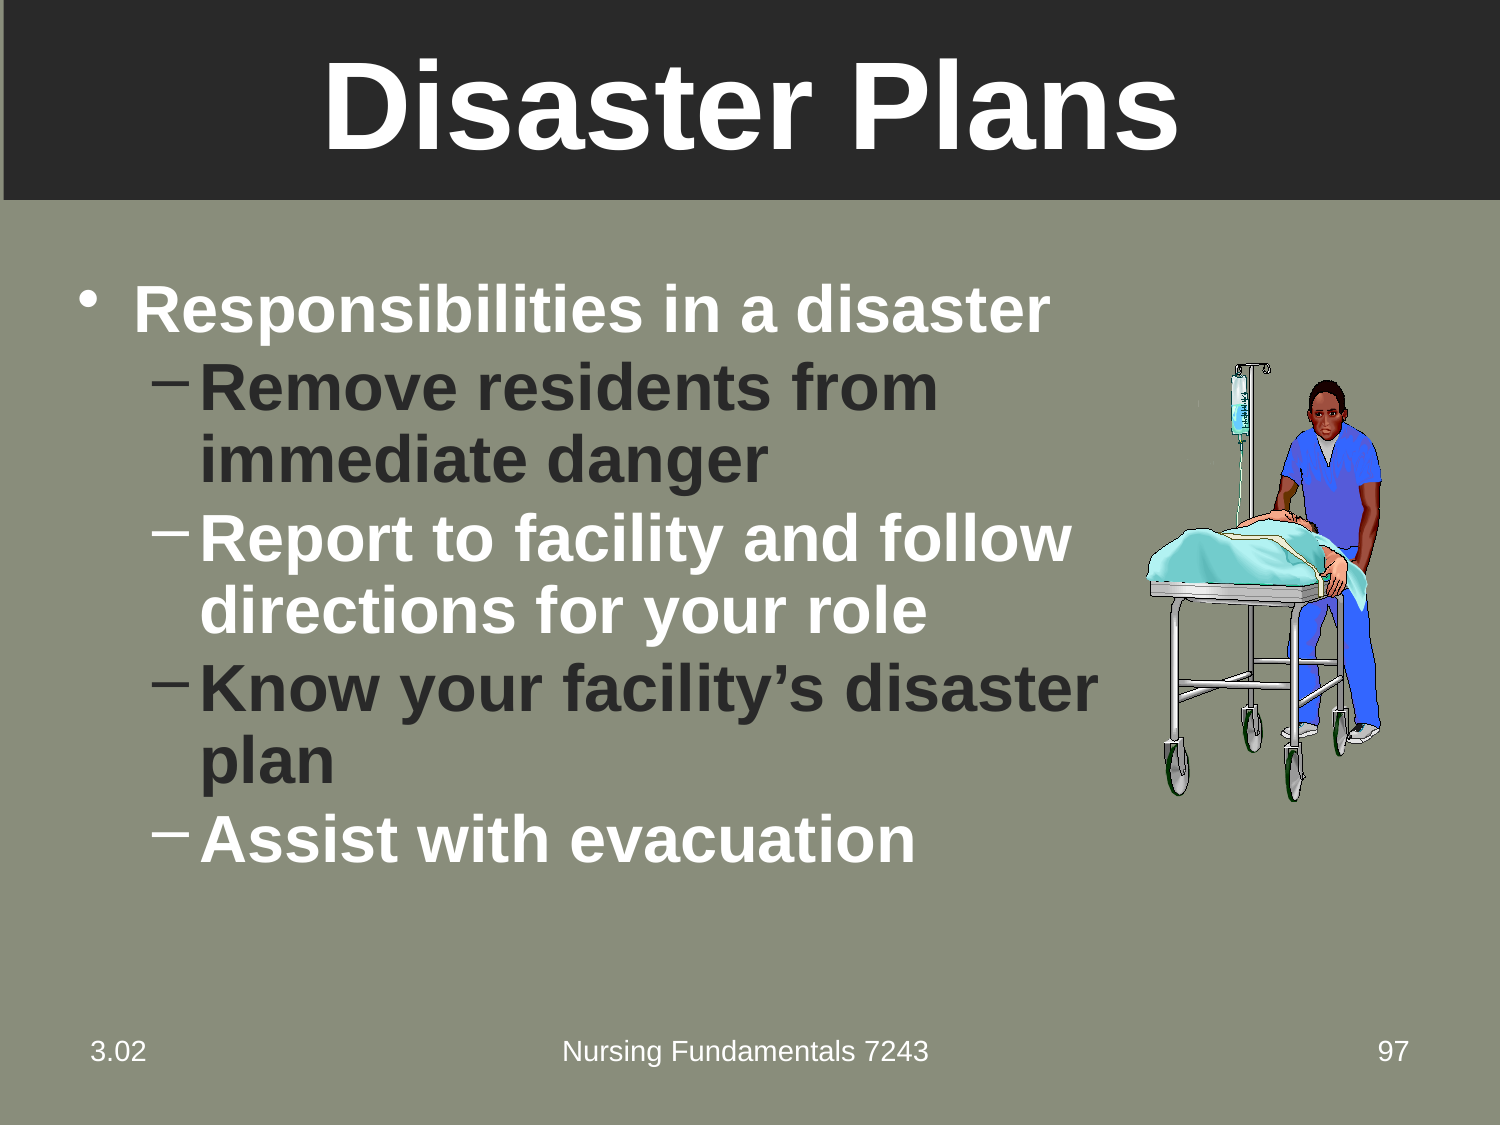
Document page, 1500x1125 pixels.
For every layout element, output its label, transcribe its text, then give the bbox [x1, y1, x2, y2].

list Responsibilities in a disaster Remove residents from immediate danger Report to facility and follow directions for your role Know your facility’s disaster plan Assist with evacuation [62, 267, 1122, 975]
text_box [1144, 362, 1382, 803]
slide_number 3.02 [75, 1024, 425, 1103]
slide_number 97 [1074, 1024, 1425, 1103]
title Disaster Plans [3, 0, 1500, 200]
footer Nursing Fundamentals 7243 [512, 1024, 988, 1103]
